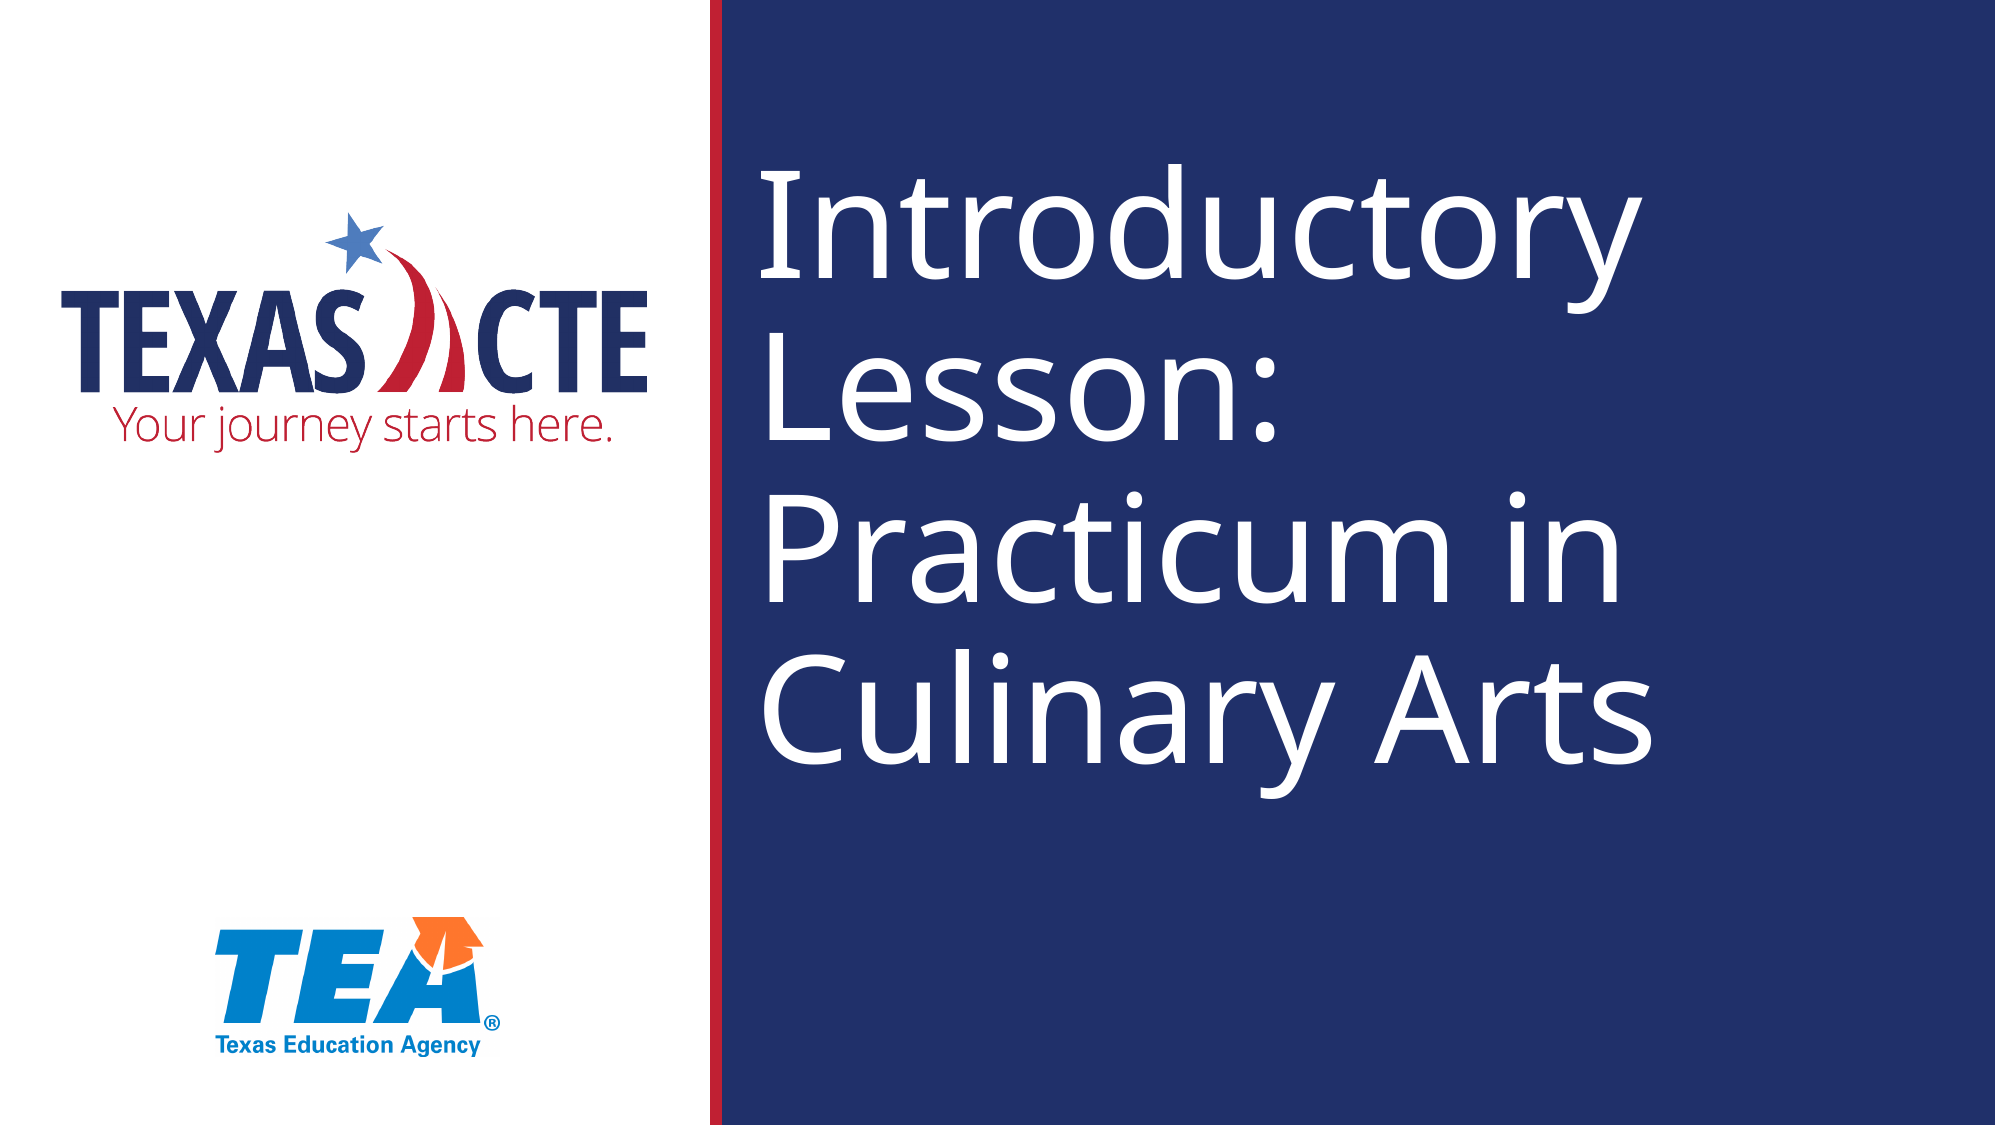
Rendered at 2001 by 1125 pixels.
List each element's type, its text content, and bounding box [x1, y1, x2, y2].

picture [215, 917, 500, 1057]
picture [61, 212, 647, 453]
title Introductory Lesson: Practicum in Culinary Arts [740, 282, 1965, 843]
